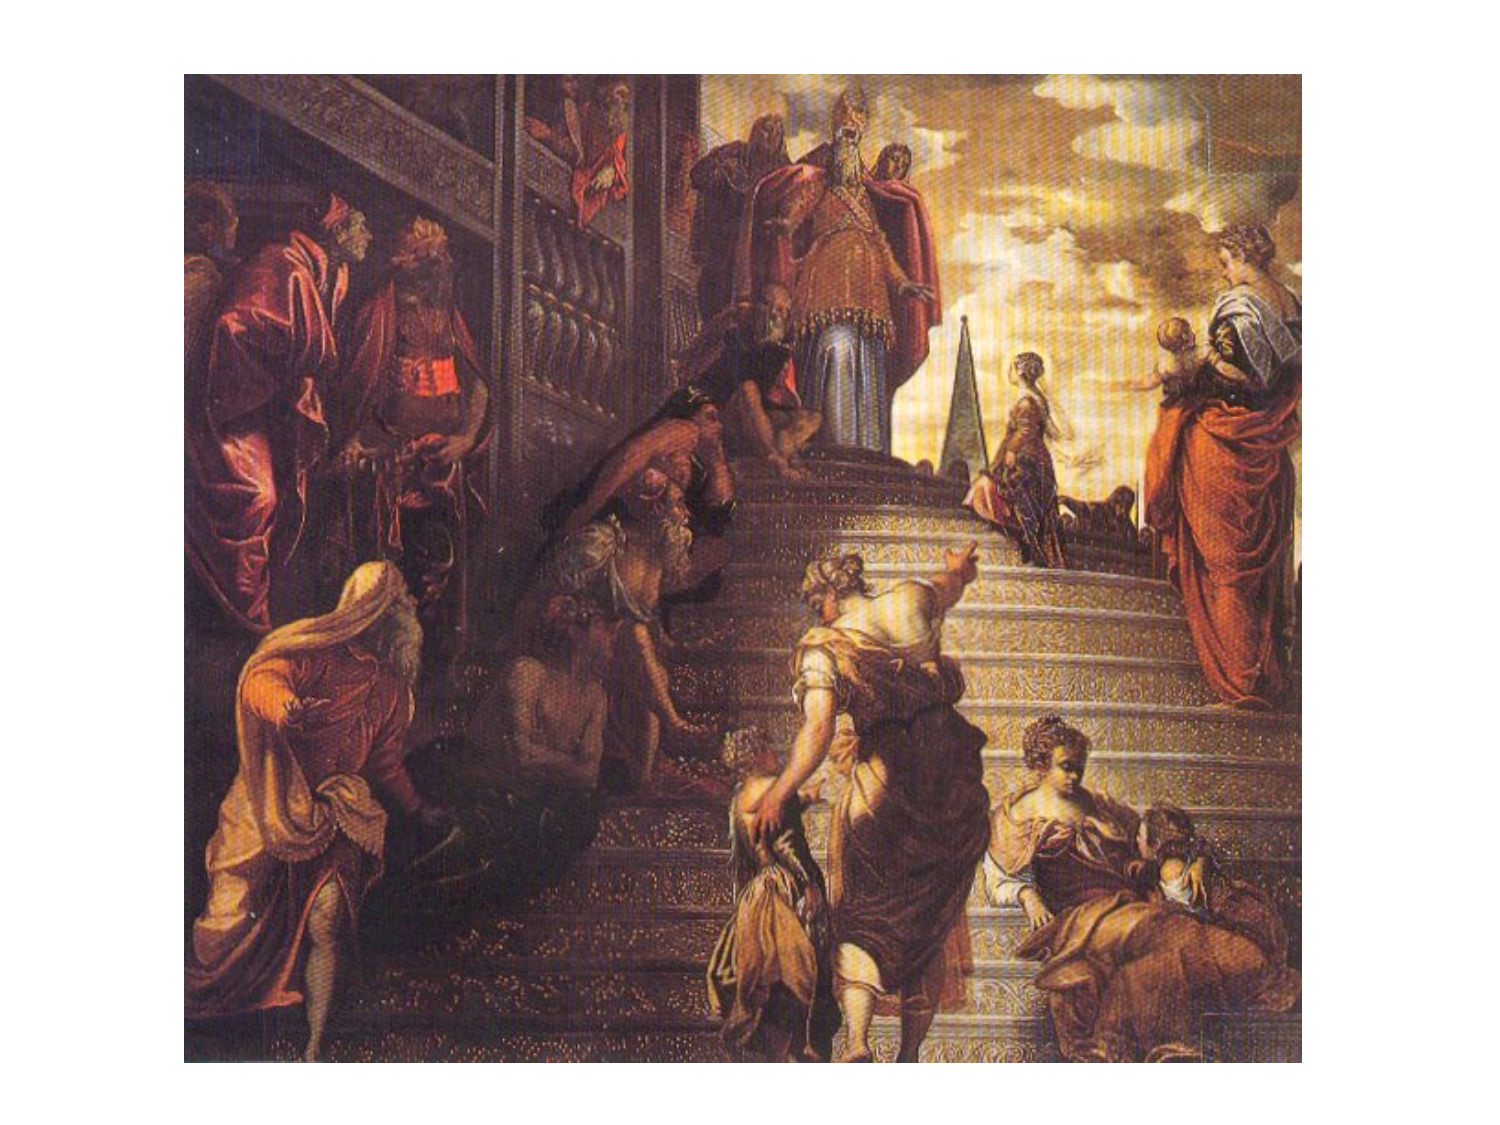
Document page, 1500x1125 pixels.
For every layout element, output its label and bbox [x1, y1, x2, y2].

picture [183, 74, 1302, 1063]
